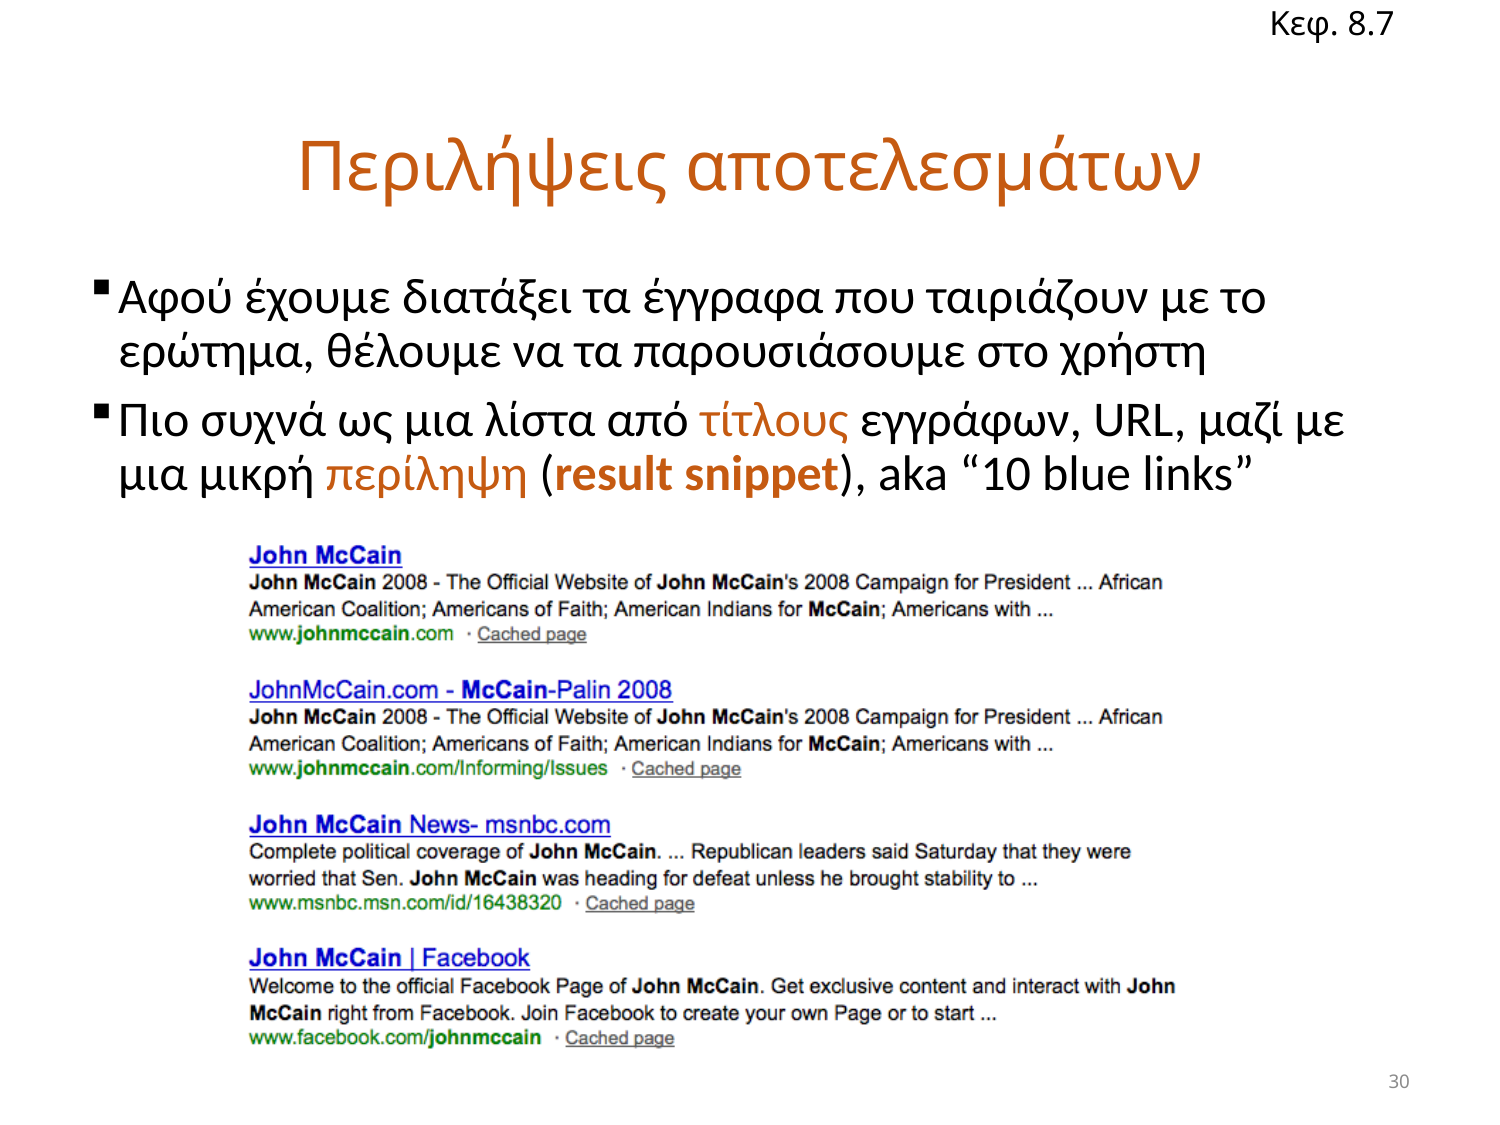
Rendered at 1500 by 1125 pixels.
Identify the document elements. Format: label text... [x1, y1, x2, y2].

title Περιλήψεις αποτελεσμάτων [103, 59, 1397, 262]
text_box Κεφ. 8.7 [1254, 0, 1410, 50]
picture [237, 537, 1188, 1060]
list Αφού έχουμε διατάξει τα έγγραφα που ταιριάζουν με το ερώτημα, θέλουμε να τα παρουσιάσουμε στο χρήστη Πιο συχνά ως μια λίστα από τίτλους εγγράφων, URL, μαζί με μια μικρή περίληψη (result snippet), aka “10 blue links” [75, 262, 1410, 550]
slide_number 30 [1074, 1062, 1425, 1103]
